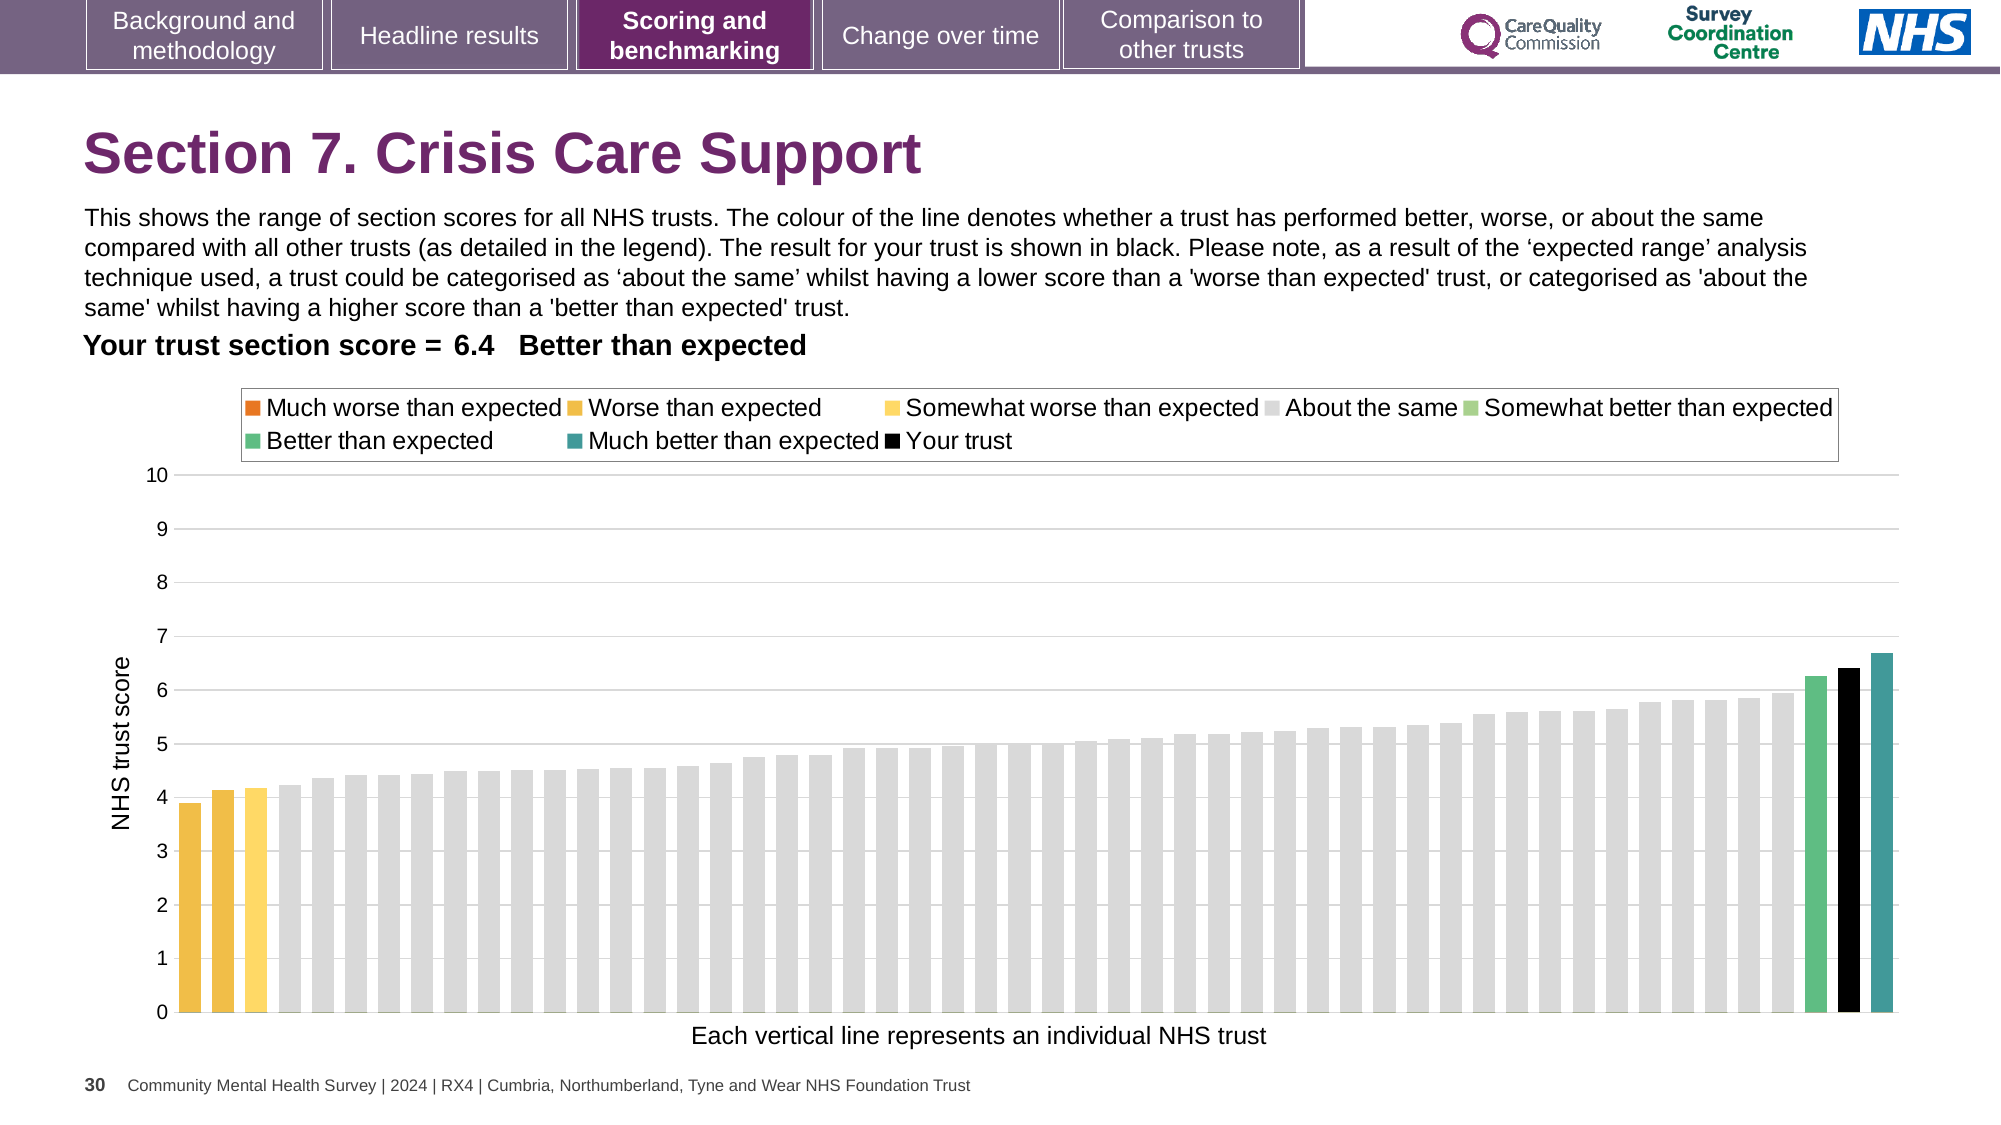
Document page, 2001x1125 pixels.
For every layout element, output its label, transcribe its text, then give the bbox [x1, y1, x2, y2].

picture [1666, 3, 1794, 61]
text_box Each vertical line represents an individual NHS trust [676, 1036, 1283, 1058]
text_box This shows the range of section scores for all NHS trusts. The colour of the line denotes whether a trust has performed better, worse, or about the same compared with all other trusts (as detailed in the legend). The result for your trust is shown in black. Please note, as a result of the ‘expected range’ analysis technique used, a trust could be categorised as ‘about the same’ whilst having a lower score than a 'worse than expected' trust, or categorised as 'about the same' whilst having a higher score than a 'better than expected' trust. [69, 194, 1890, 329]
table_header Better than expected [518, 323, 1807, 369]
table_header Your trust section score = [53, 323, 448, 370]
table_header 6.4 [448, 323, 518, 369]
title Section 7. Crisis Care Support [68, 100, 1942, 209]
picture [1460, 13, 1602, 59]
picture [1859, 9, 1971, 55]
text_box 30 [84, 1065, 122, 1125]
chart [99, 369, 1923, 1036]
